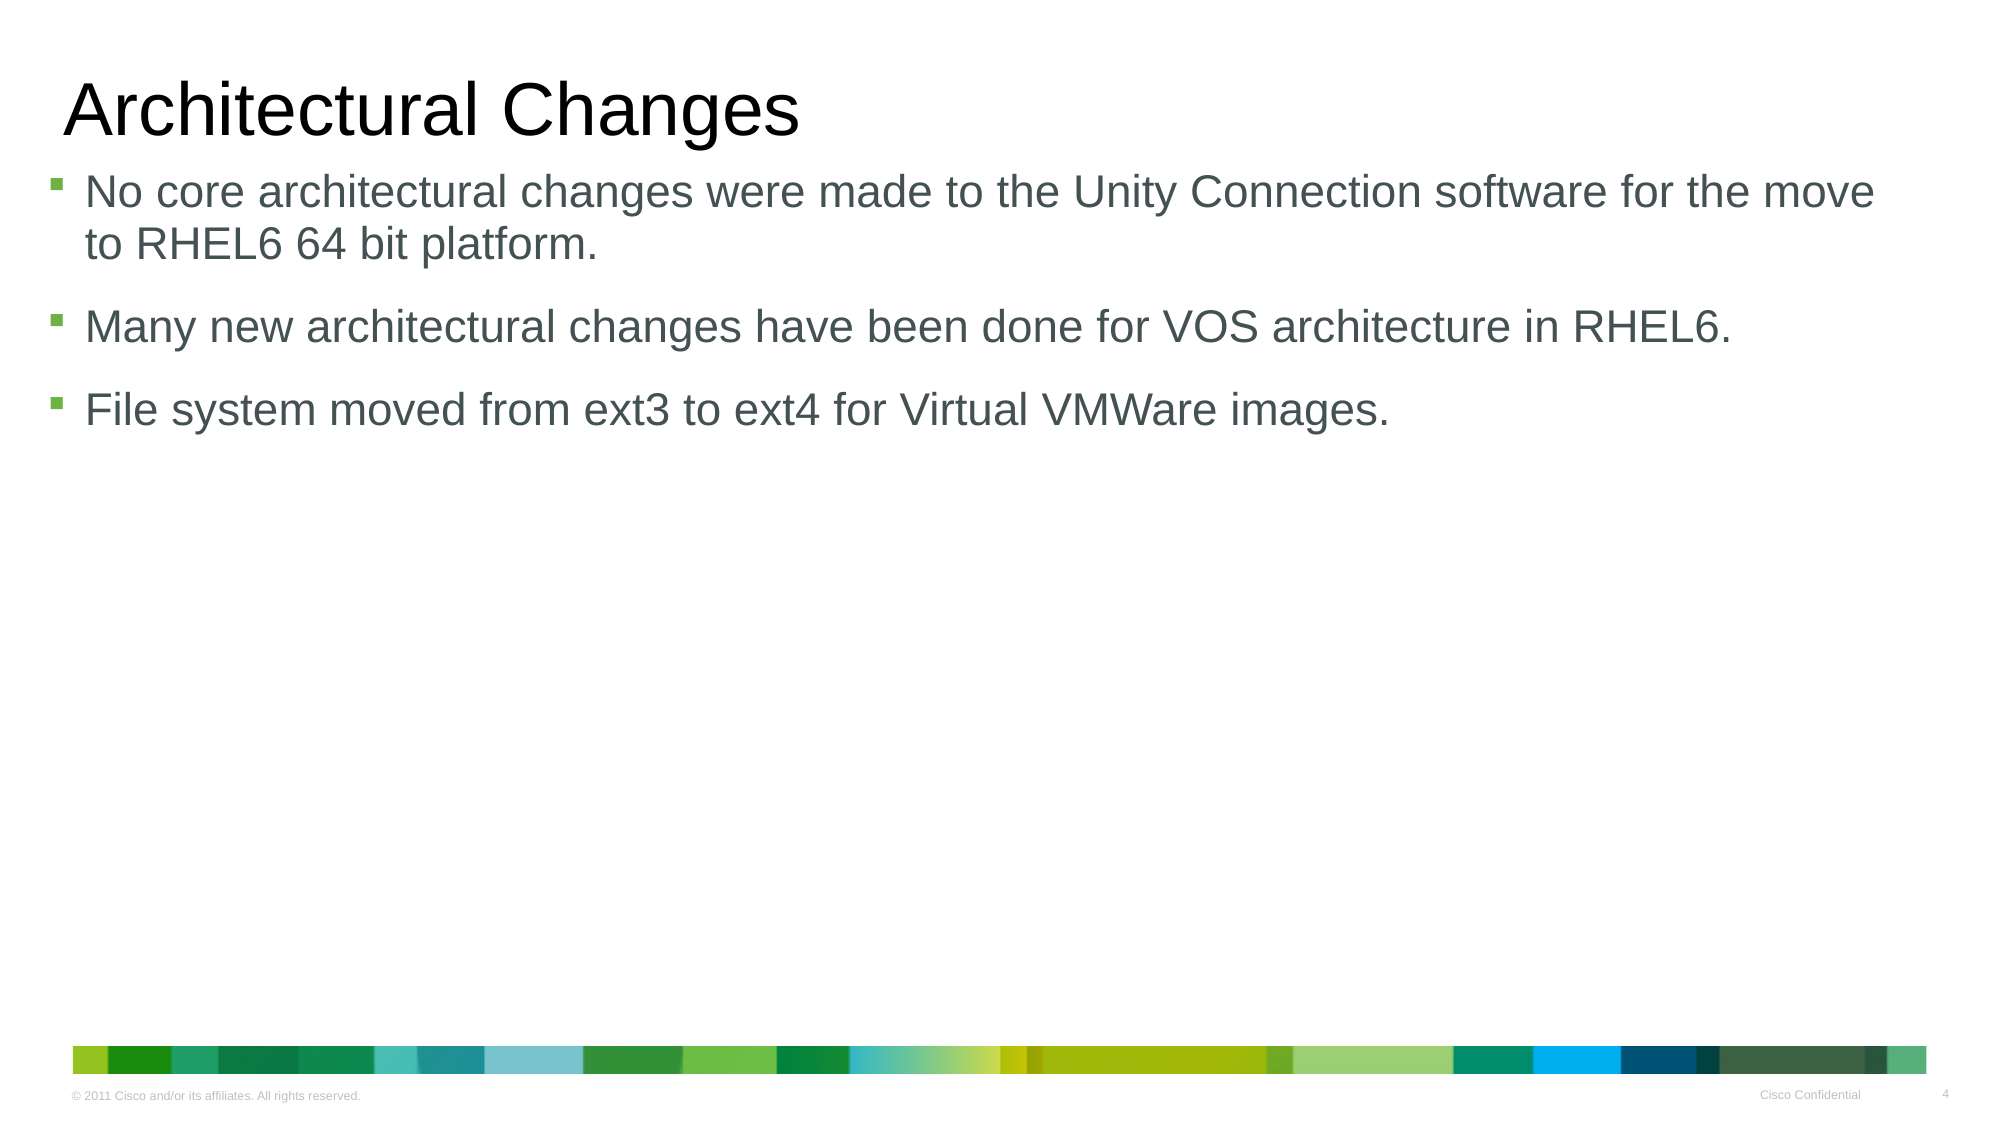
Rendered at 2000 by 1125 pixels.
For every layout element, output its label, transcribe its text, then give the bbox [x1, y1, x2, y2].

picture [1697, 1046, 1927, 1074]
list No core architectural changes were made to the Unity Connection software for the move to RHEL6 64 bit platform. Many new architectural changes have been done for VOS architecture in RHEL6. File system moved from ext3 to ext4 for Virtual VMWare images. [32, 157, 1907, 798]
picture [72, 1046, 1533, 1074]
title Architectural Changes [50, 70, 1927, 158]
